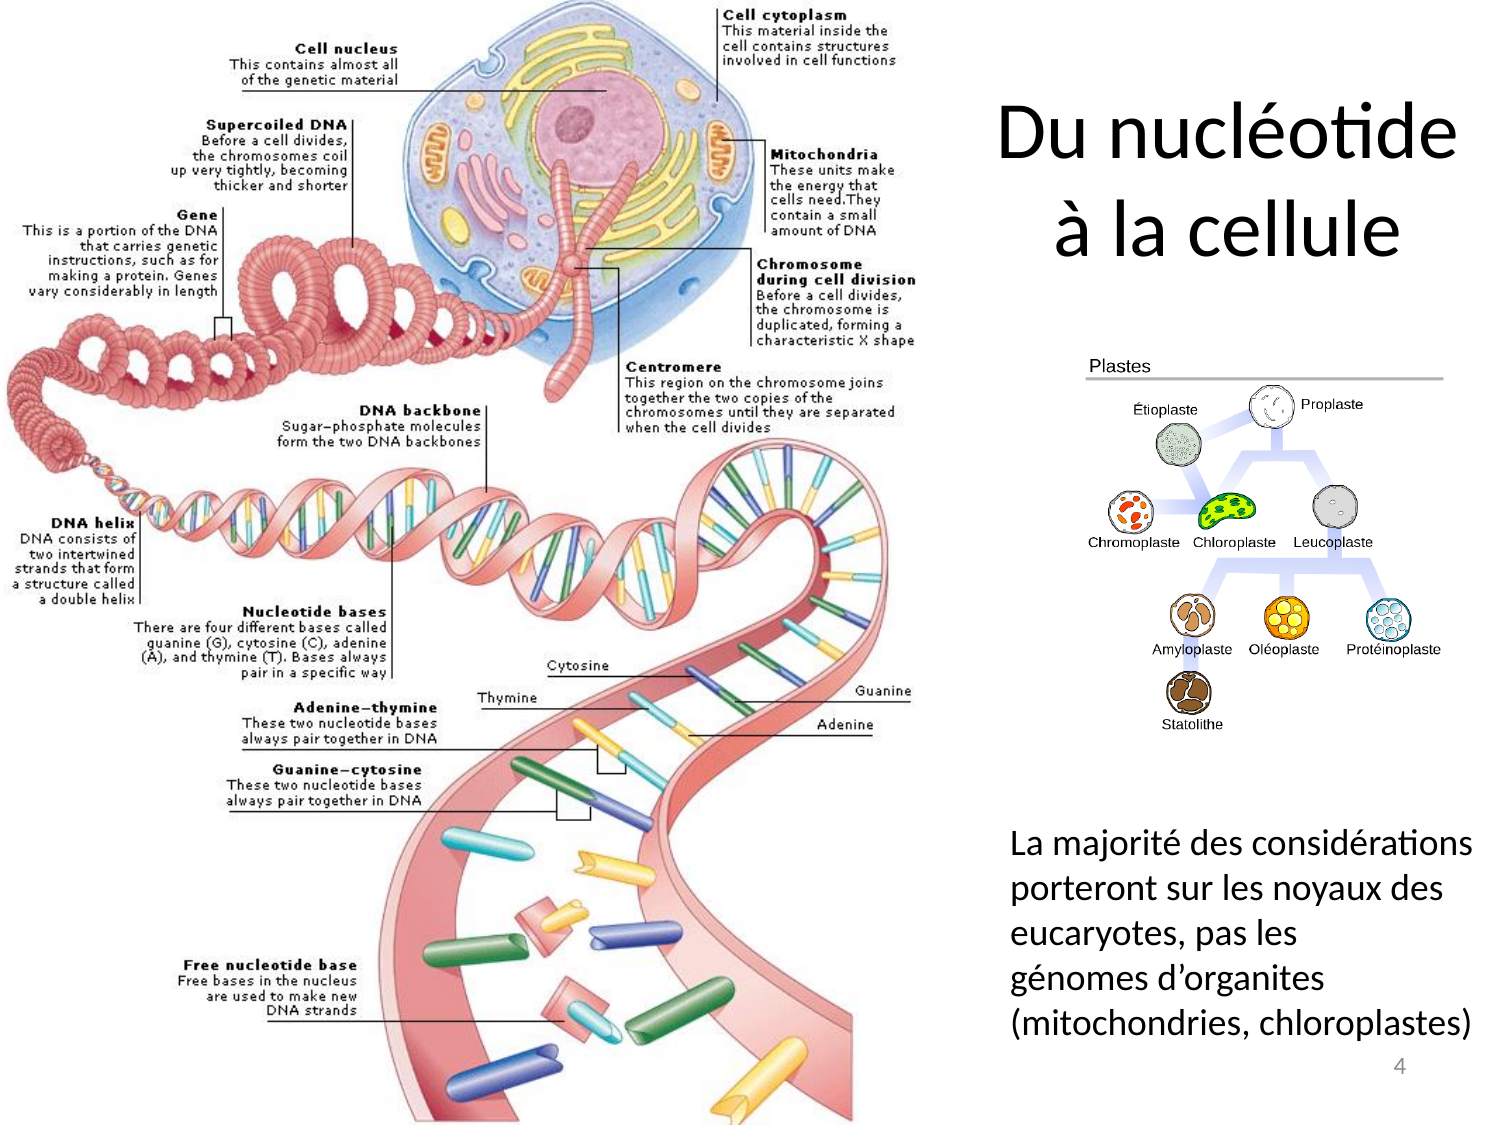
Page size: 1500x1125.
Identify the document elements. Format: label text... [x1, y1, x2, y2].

picture [2, 0, 918, 1125]
text_box La majorité des considérations porteront sur les noyaux des eucaryotes, pas les génomes d’organites (mitochondries, chloroplastes) [995, 810, 1498, 1051]
picture [1075, 348, 1449, 737]
slide_number 4 [1071, 1051, 1422, 1095]
title Du nucléotide à la cellule [974, 23, 1483, 327]
